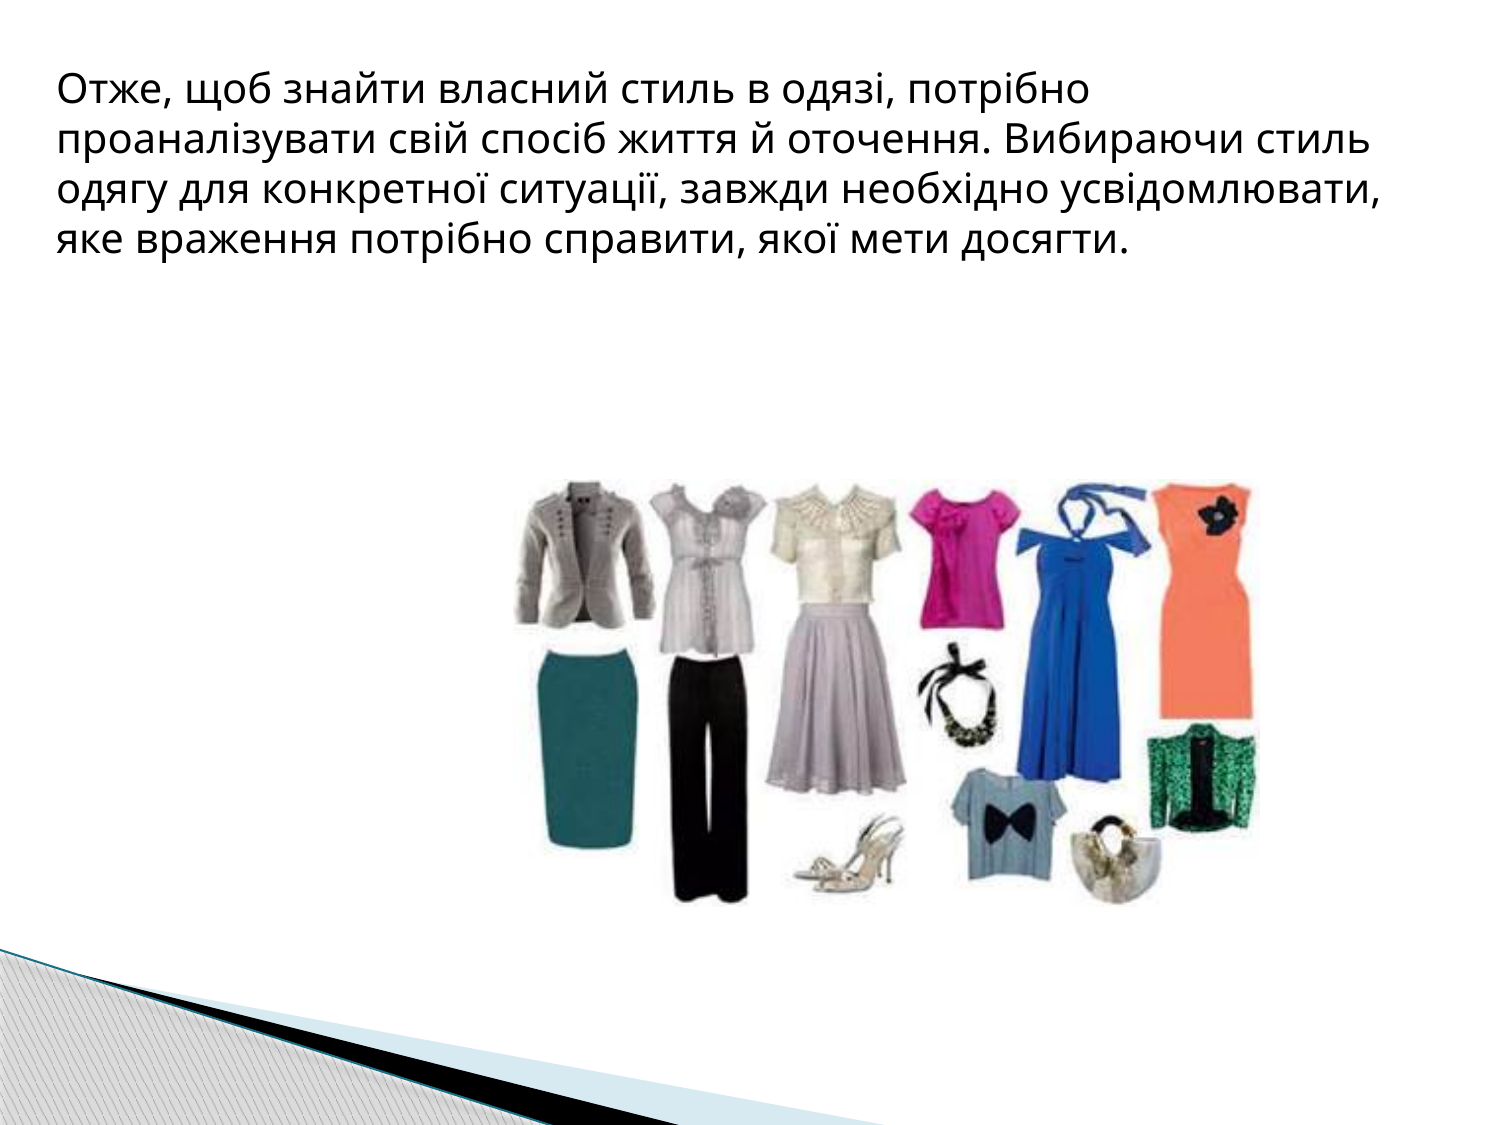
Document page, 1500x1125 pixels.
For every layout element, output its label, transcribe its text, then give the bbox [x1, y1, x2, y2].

picture [513, 479, 1260, 907]
text_box Отже, щоб знайти власний стиль в одязі, потрібно проаналізувати свій спосіб життя й оточення. Вибираючи стиль одягу для конкретної ситуації, завжди необхідно усвідомлювати, яке враження потрібно справити, якої мети досягти. [41, 54, 1436, 270]
